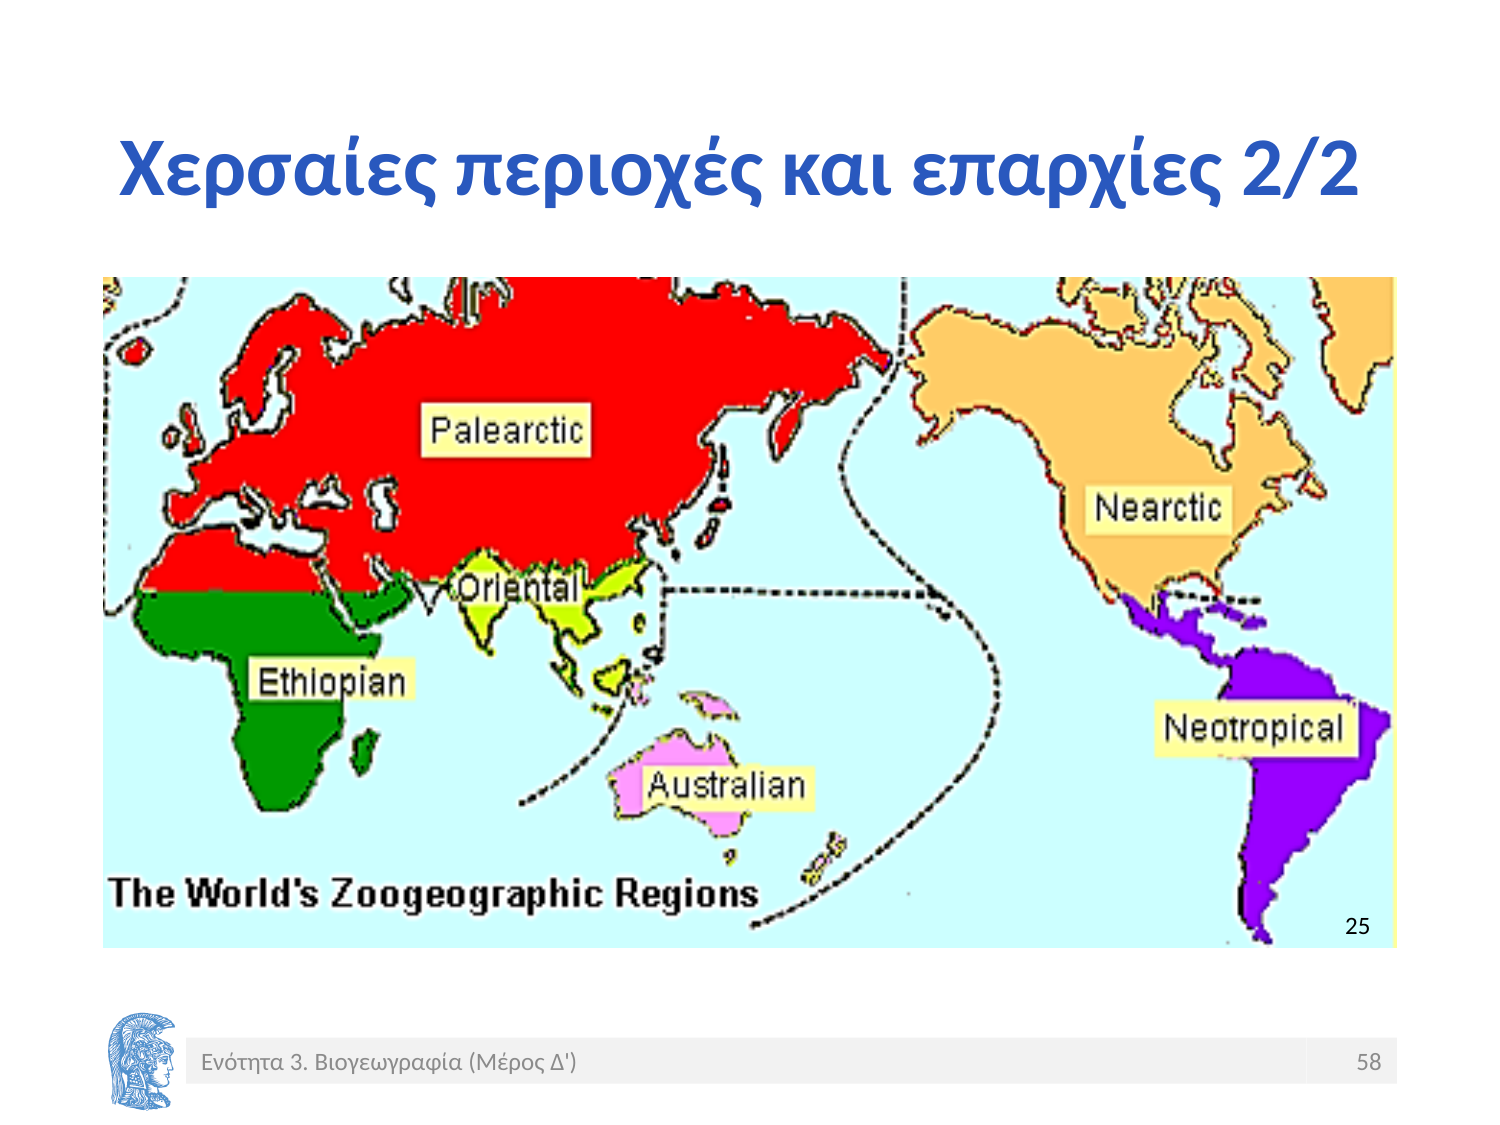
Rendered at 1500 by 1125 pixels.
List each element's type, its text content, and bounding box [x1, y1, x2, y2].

slide_number 58 [1306, 1037, 1397, 1084]
picture [103, 1011, 186, 1114]
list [103, 277, 1397, 948]
footer Ενότητα 3. Βιογεωγραφία (Μέρος Δ') [186, 1037, 1306, 1084]
title Χερσαίες περιοχές και επαρχίες 2/2 [103, 59, 1397, 277]
